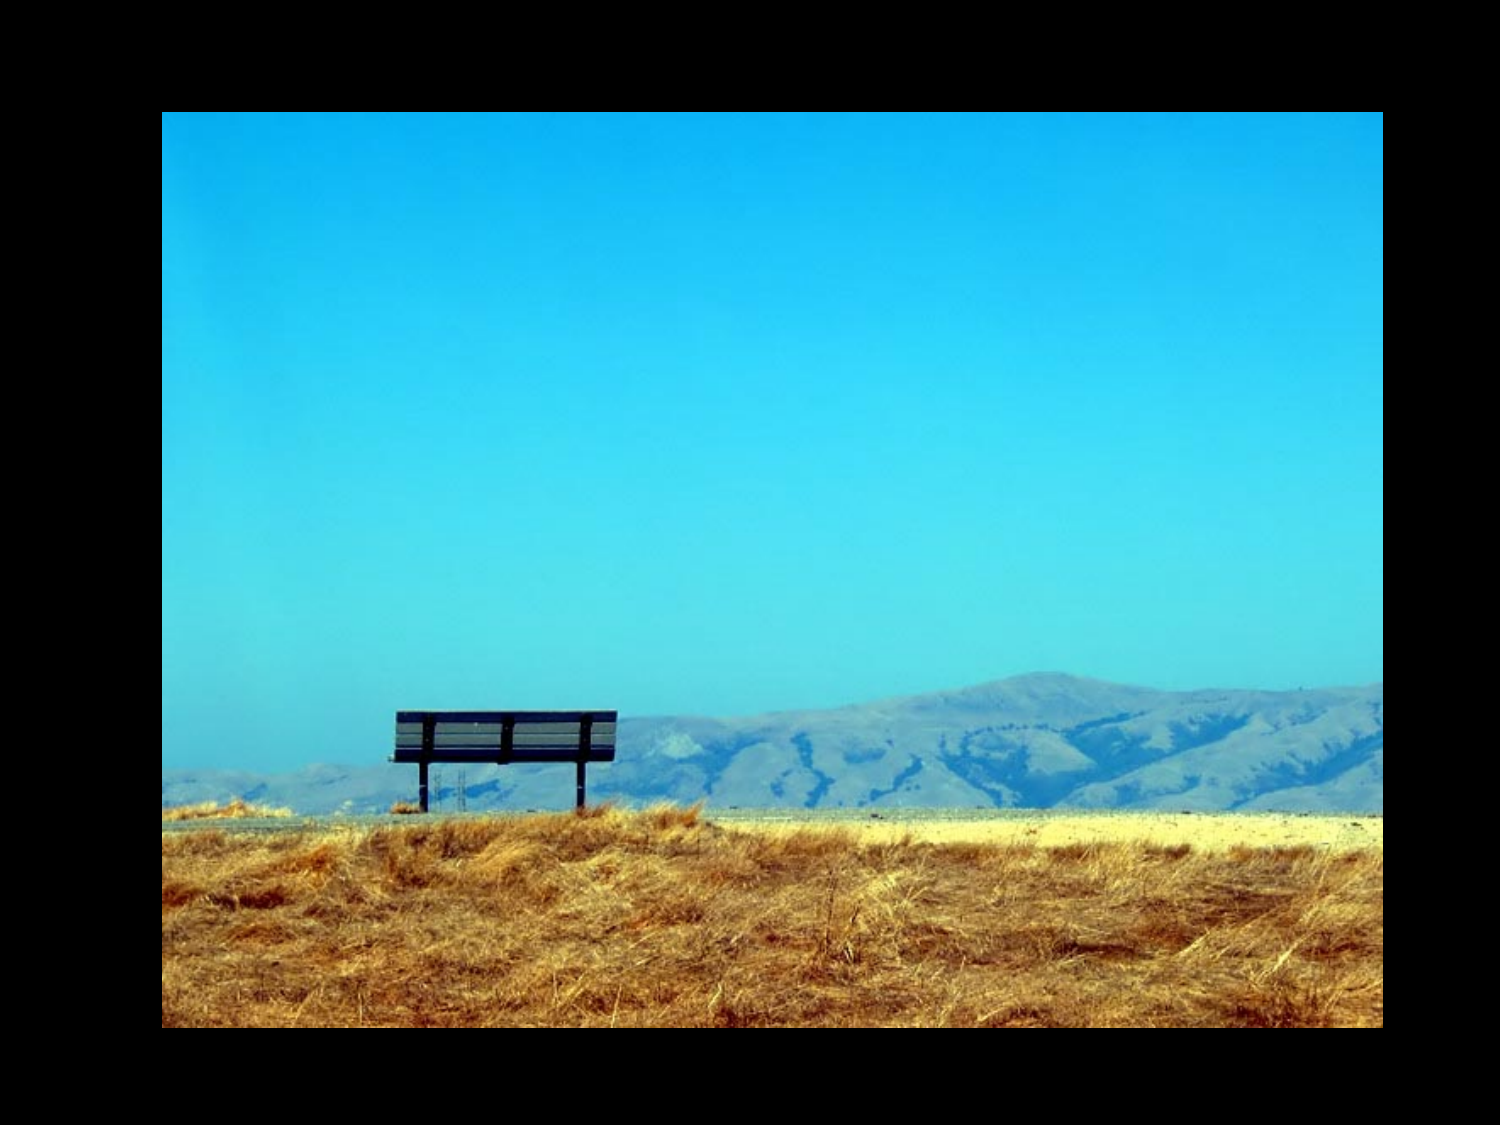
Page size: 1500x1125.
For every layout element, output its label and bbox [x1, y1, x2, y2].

list [162, 112, 1383, 1028]
